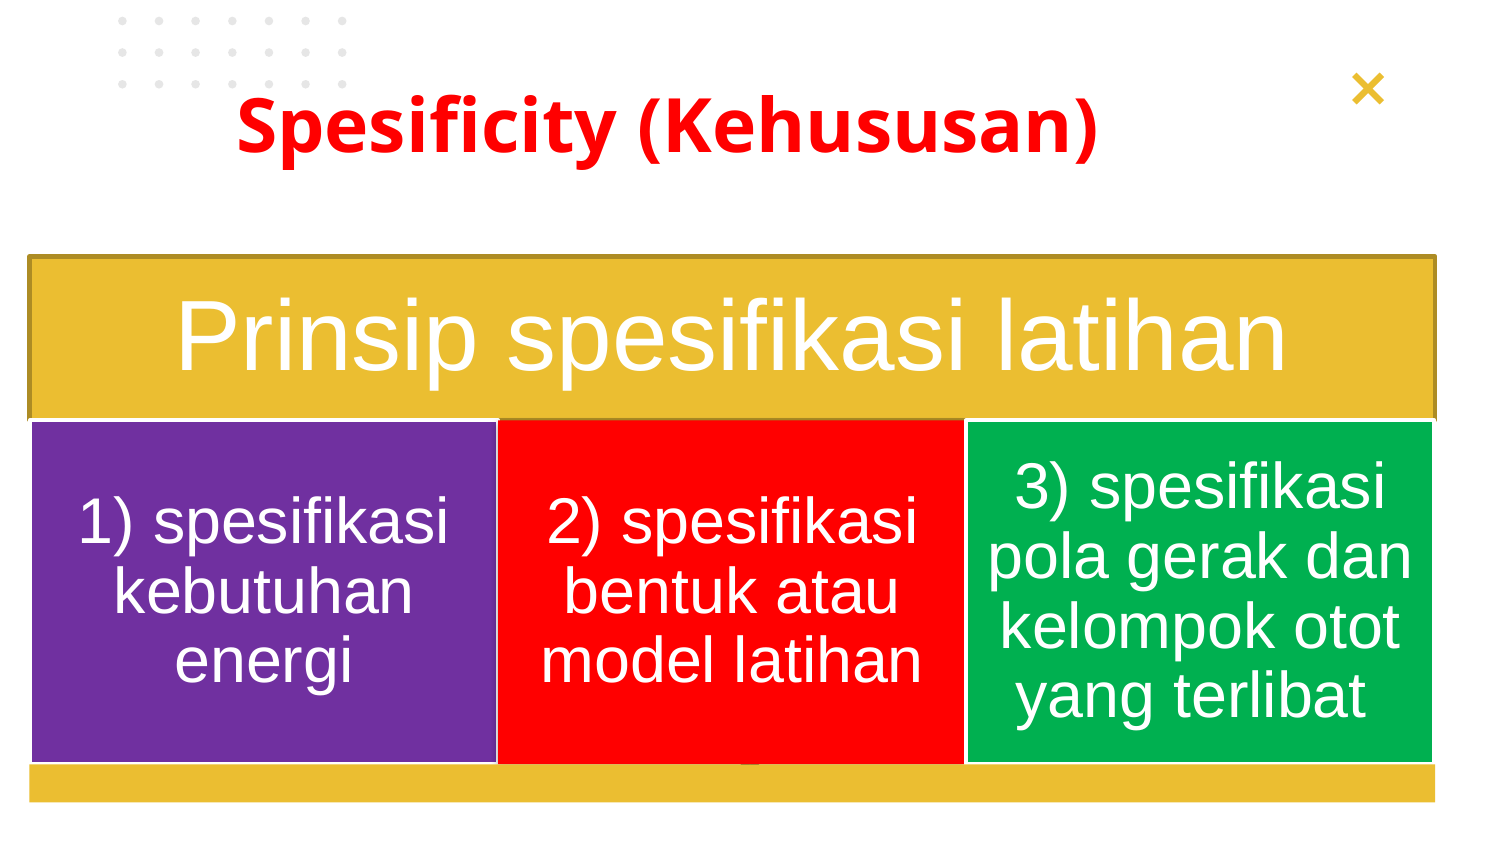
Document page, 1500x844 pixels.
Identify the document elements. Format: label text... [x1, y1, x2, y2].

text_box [29, 256, 1436, 803]
title Spesificity (Kehususan) [221, 55, 1249, 183]
